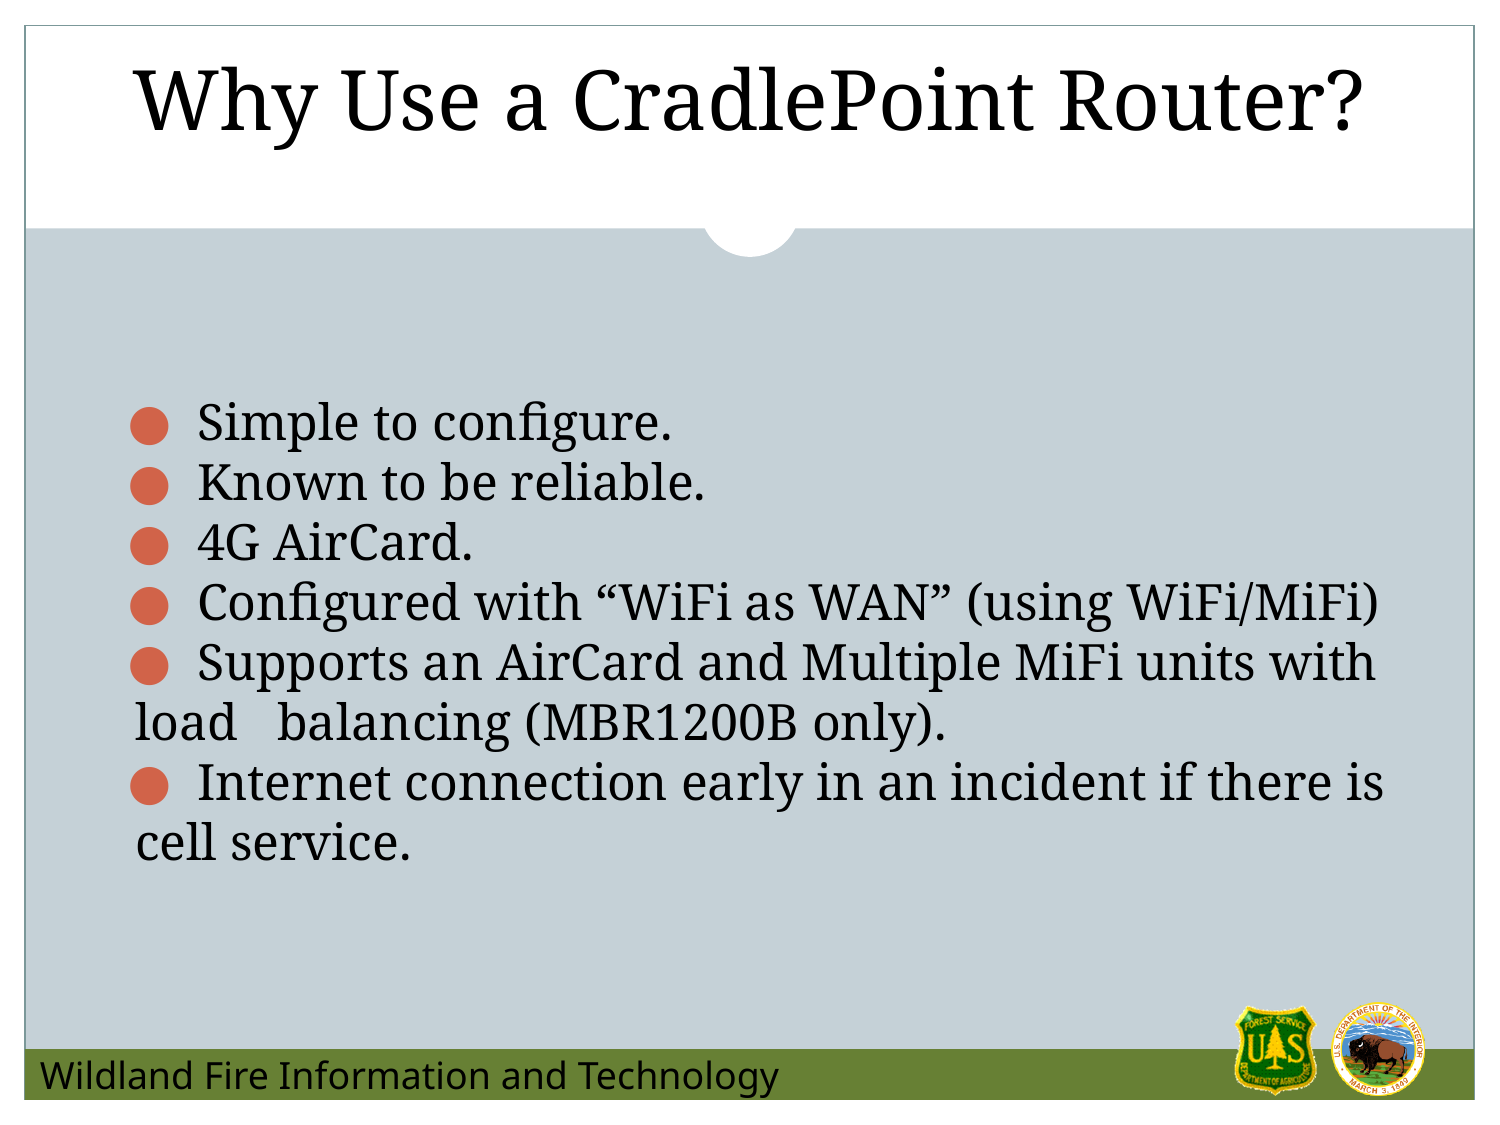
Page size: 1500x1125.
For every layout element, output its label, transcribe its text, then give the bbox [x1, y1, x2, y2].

title Why Use a CradlePoint Router? [49, 37, 1450, 162]
list Simple to configure. Known to be reliable. 4G AirCard. Configured with “WiFi as WAN” (using WiFi/MiFi) Supports an AirCard and Multiple MiFi units with load balancing (MBR1200B only). Internet connection early in an incident if there is cell service. [75, 375, 1425, 950]
picture [1331, 1002, 1425, 1096]
picture [1234, 1005, 1317, 1096]
